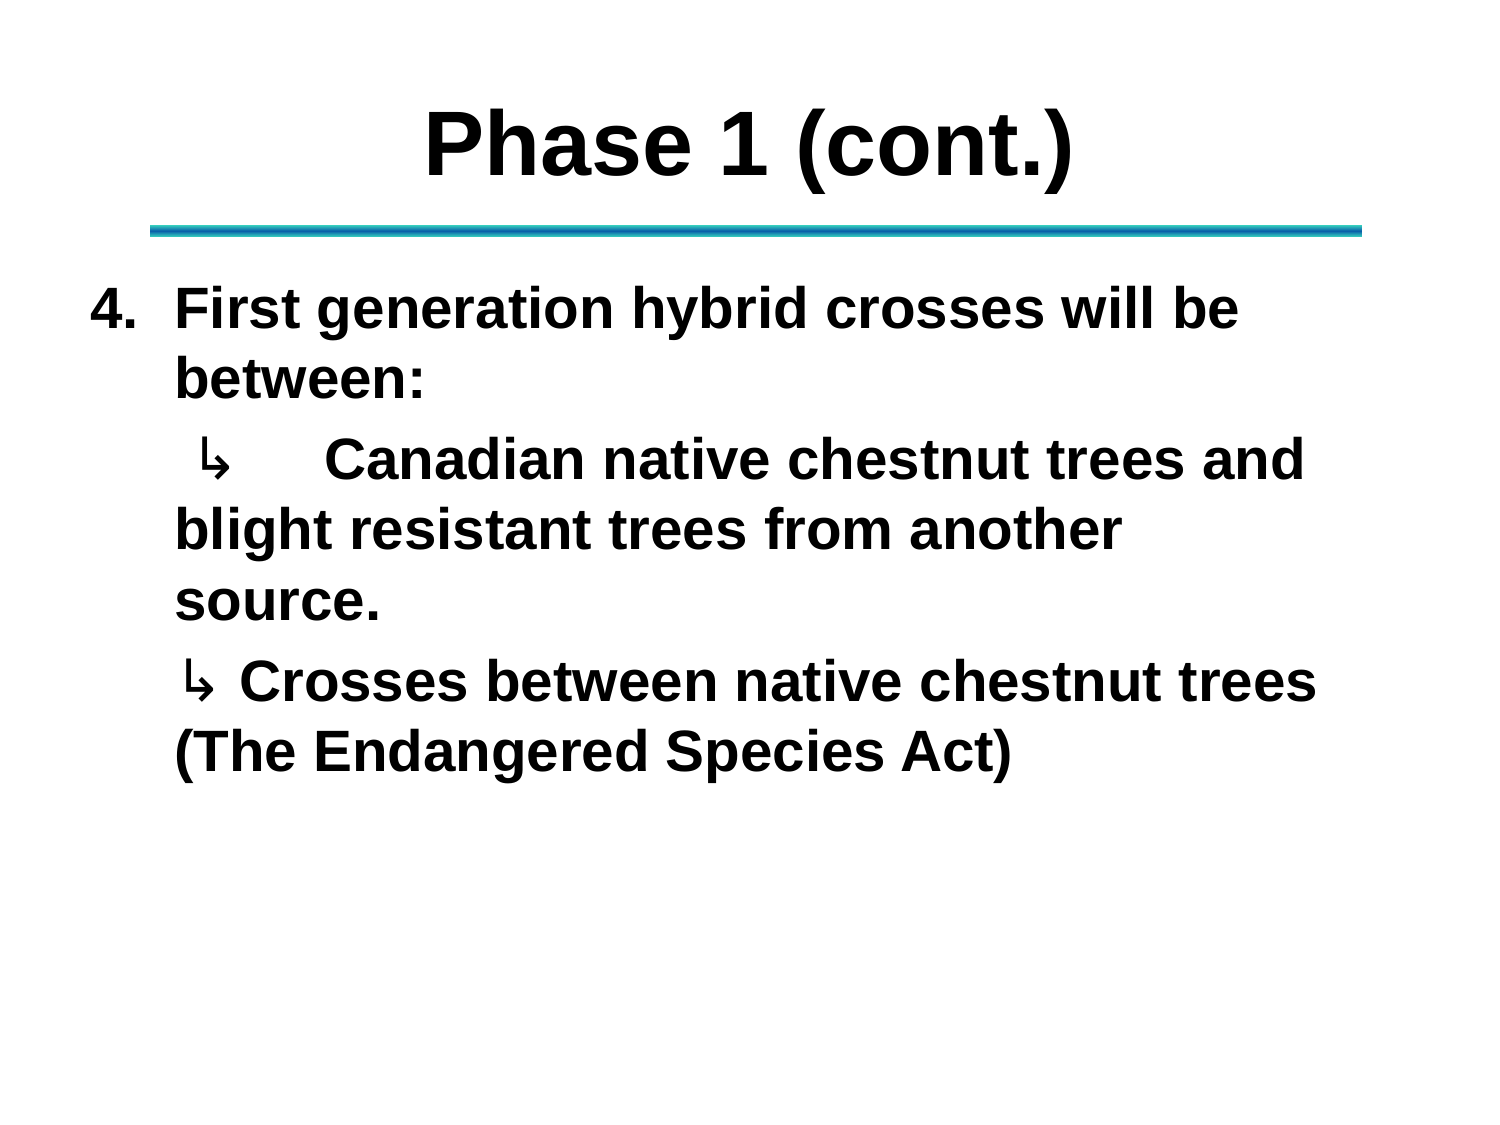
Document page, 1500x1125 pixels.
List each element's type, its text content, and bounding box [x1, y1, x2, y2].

text_box [149, 224, 1363, 238]
list First generation hybrid crosses will be between: ↳ Canadian native chestnut trees and blight resistant trees from another source. ↳ Crosses between native chestnut trees (The Endangered Species Act) [74, 262, 1426, 1006]
title Phase 1 (cont.) [74, 44, 1426, 233]
